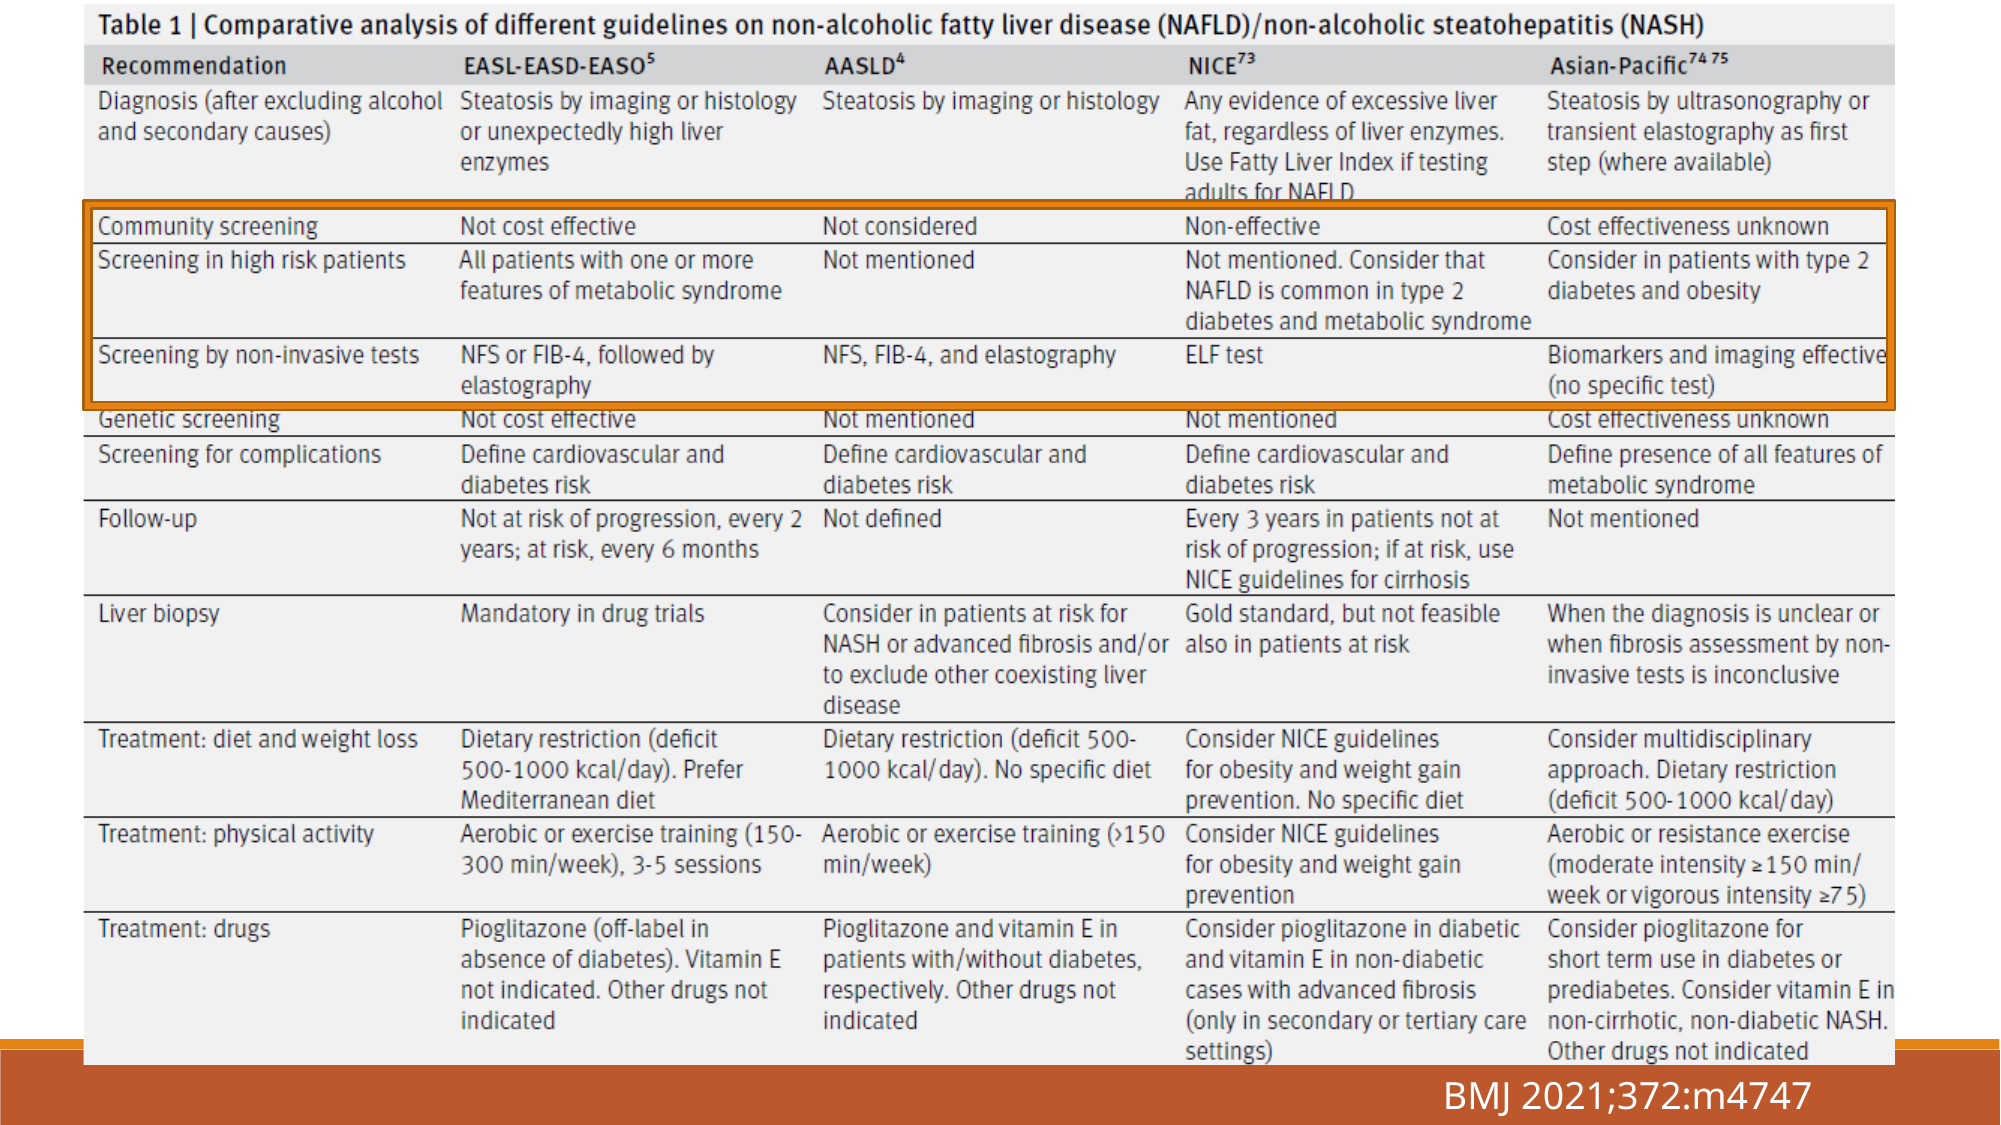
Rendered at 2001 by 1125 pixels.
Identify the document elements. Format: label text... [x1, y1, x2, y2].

picture [83, 3, 1896, 1065]
text_box BMJ 2021;372:m4747 [1428, 1064, 2000, 1125]
